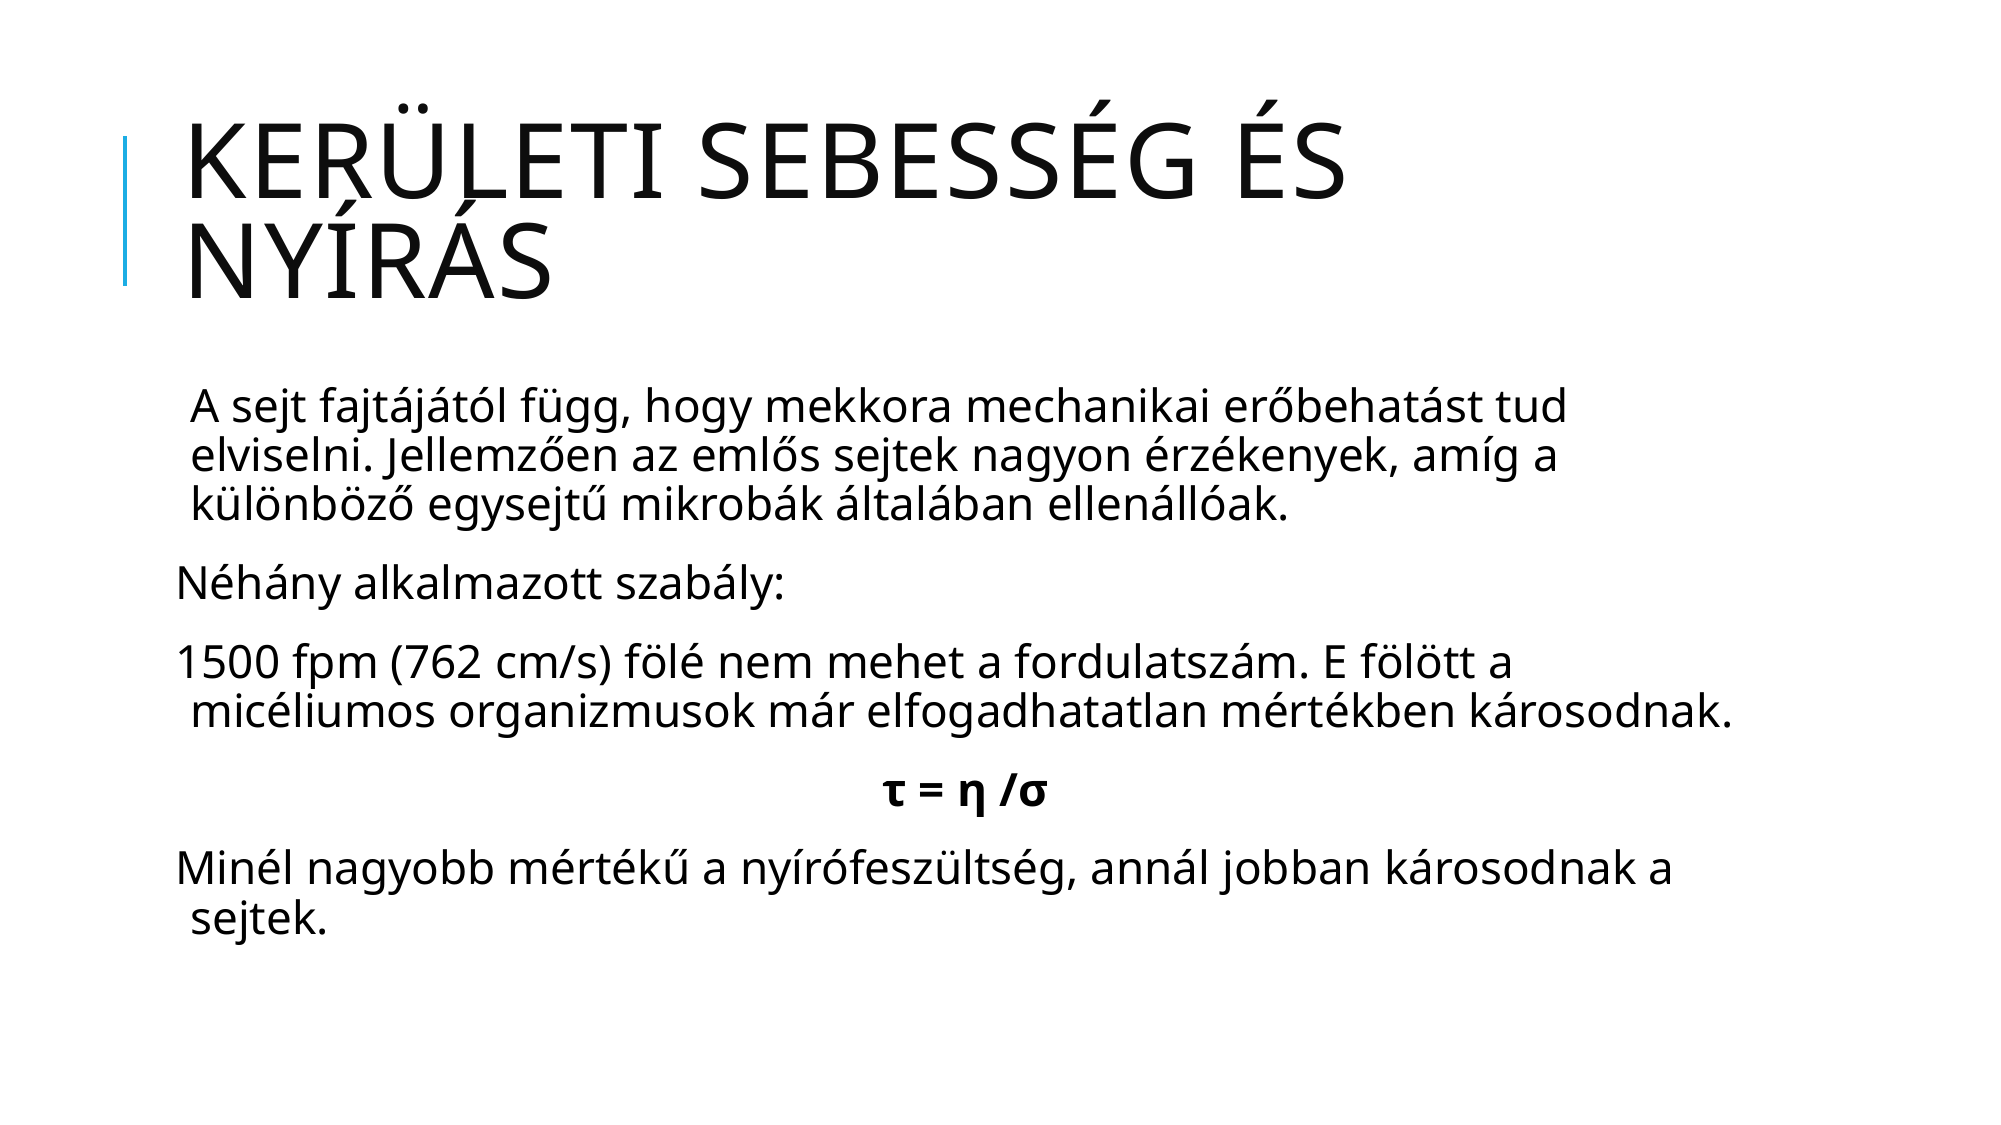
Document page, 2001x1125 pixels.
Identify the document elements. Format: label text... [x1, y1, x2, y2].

title KERÜLETI SEBESSÉG ÉS NYÍRÁS [168, 96, 1763, 342]
list A sejt fajtájától függ, hogy mekkora mechanikai erőbehatást tud elviselni. Jellemzően az emlős sejtek nagyon érzékenyek, amíg a különböző egysejtű mikrobák általában ellenállóak. Néhány alkalmazott szabály: 1500 fpm (762 cm/s) fölé nem mehet a fordulatszám. E fölött a micéliumos organizmusok már elfogadhatatlan mértékben károsodnak. τ = η /σ Minél nagyobb mértékű a nyírófeszültség, annál jobban károsodnak a sejtek. [168, 375, 1763, 1035]
